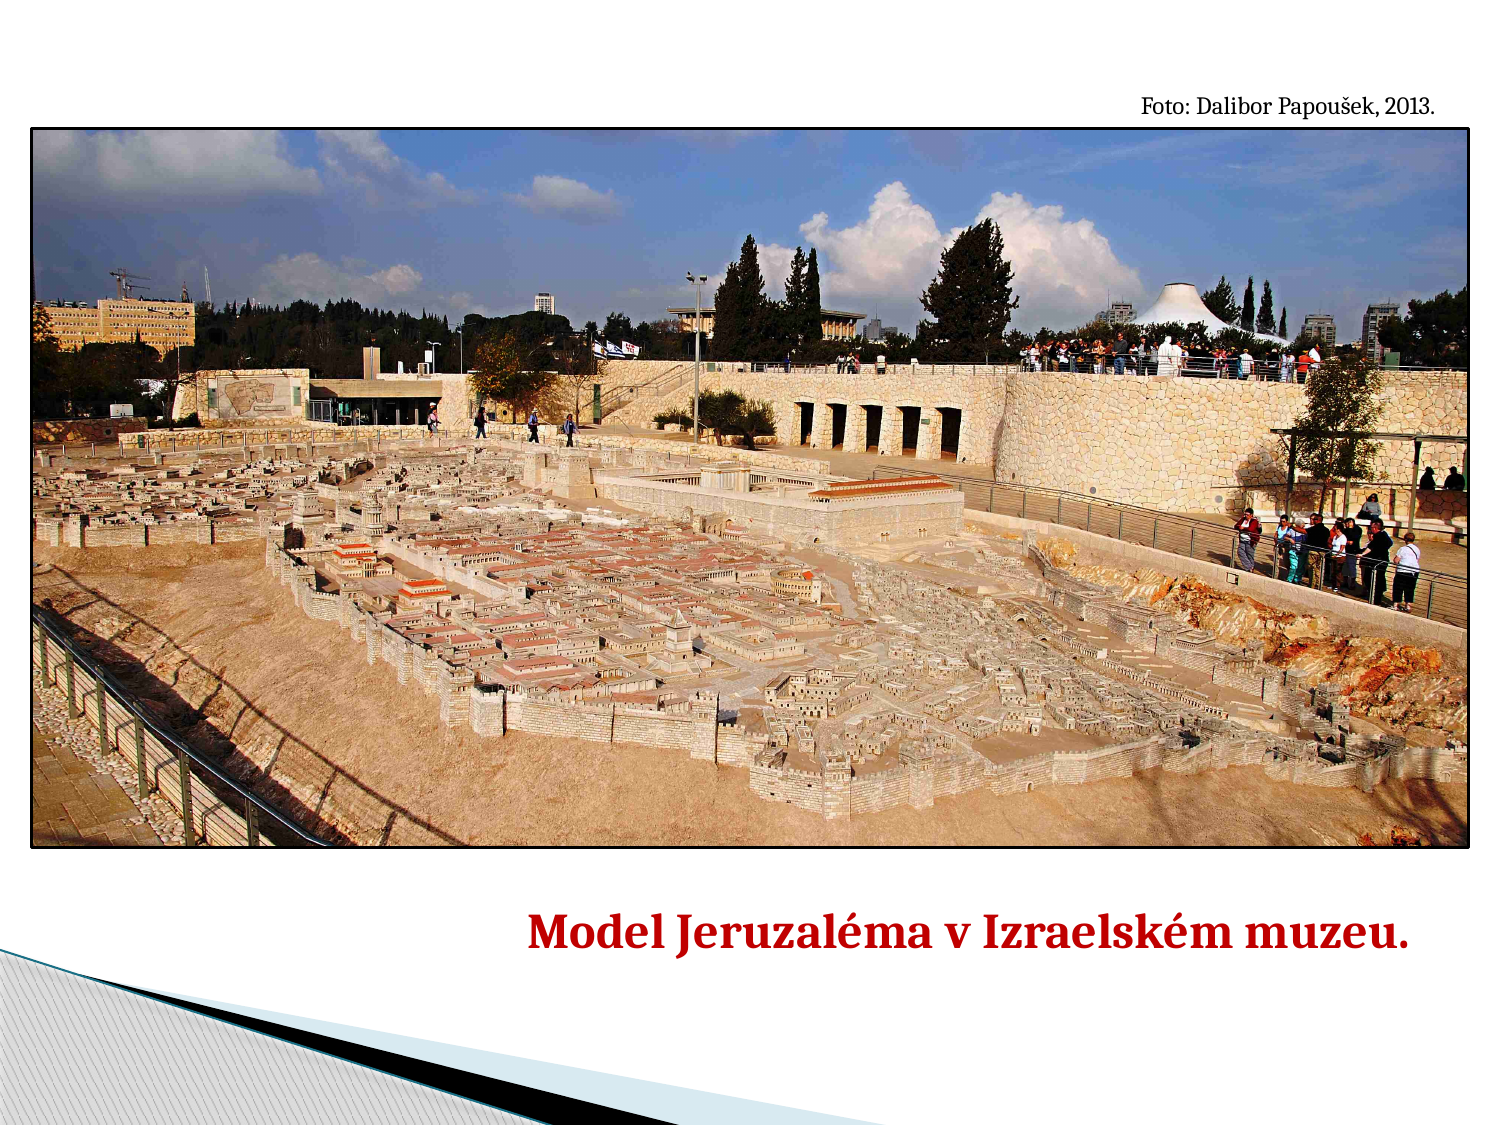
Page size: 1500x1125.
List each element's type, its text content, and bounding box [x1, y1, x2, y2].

picture [32, 129, 1468, 847]
text_box Foto: Dalibor Papoušek, 2013. [1125, 82, 1451, 127]
text_box Model Jeruzaléma v Izraelském muzeu. [512, 891, 1426, 967]
